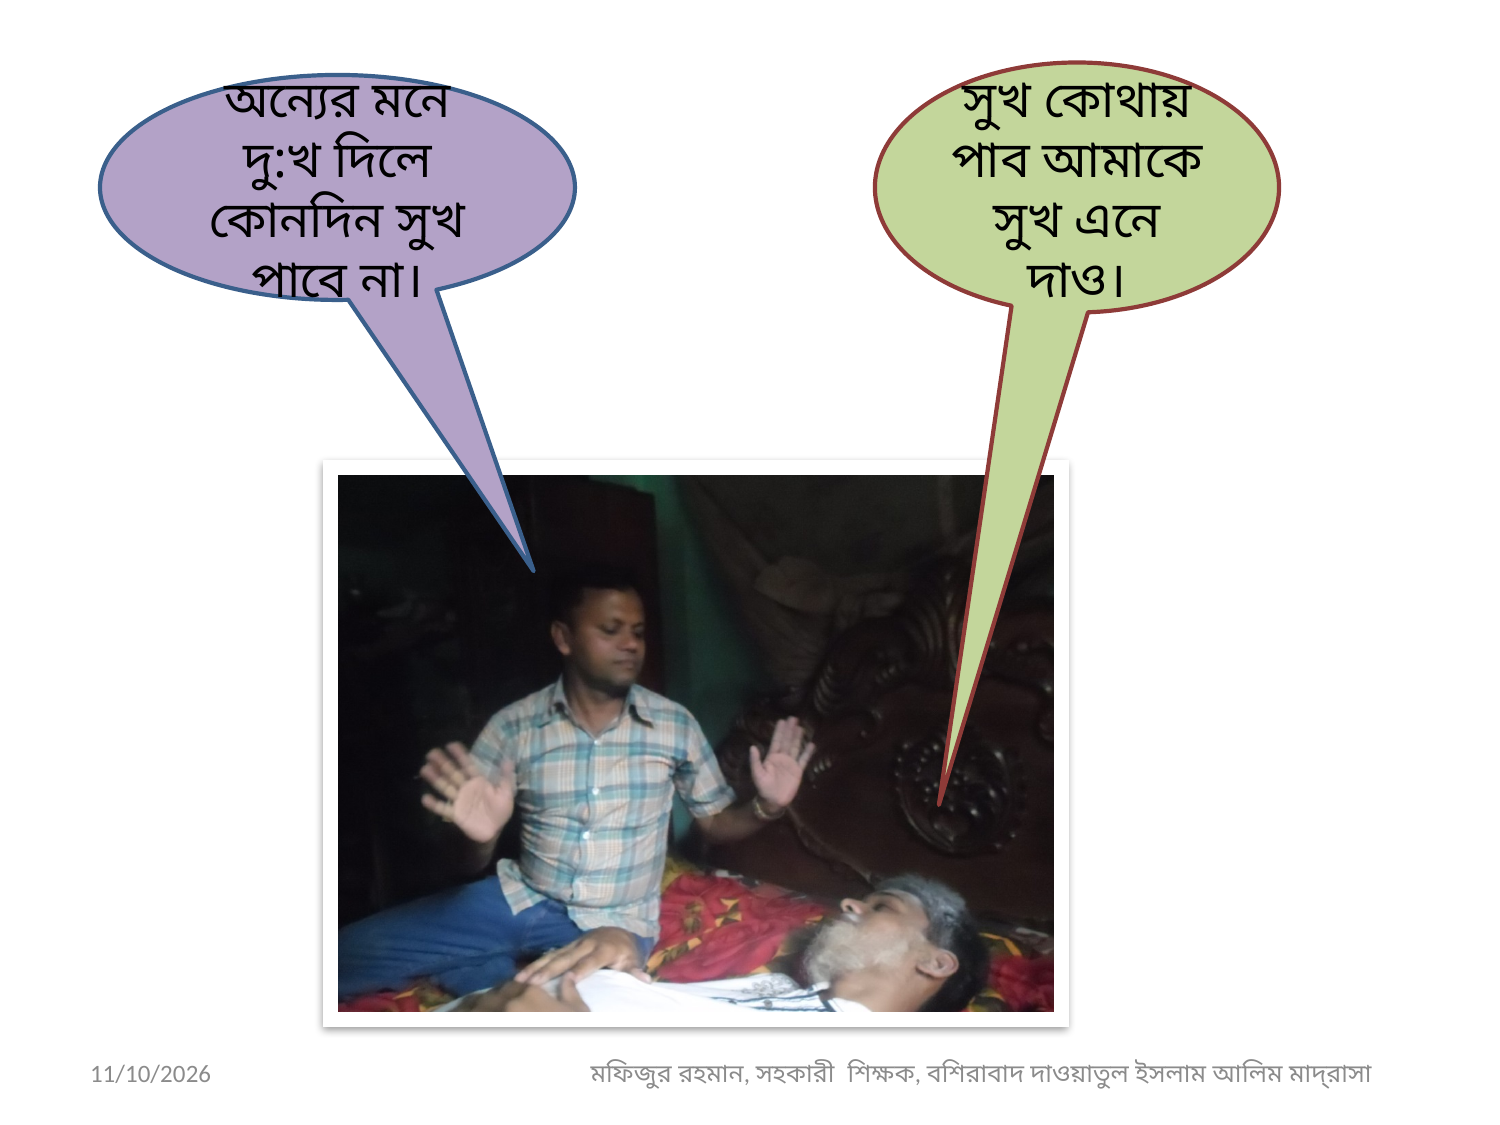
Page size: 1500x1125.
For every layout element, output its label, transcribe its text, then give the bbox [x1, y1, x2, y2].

text_box অন্যের মনে দু:খ দিলে কোনদিন সুখ পাবে না। [97, 72, 578, 474]
footer মফিজুর রহমান, সহকারী শিক্ষক, বশিরাবাদ দাওয়াতুল ইসলাম আলিম মাদ্‌রাসা [512, 1042, 1450, 1103]
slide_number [75, 1042, 425, 1103]
picture [337, 474, 1055, 1013]
text_box সুখ কোথায় পাব আমাকে সুখ এনে দাও। [872, 60, 1282, 474]
